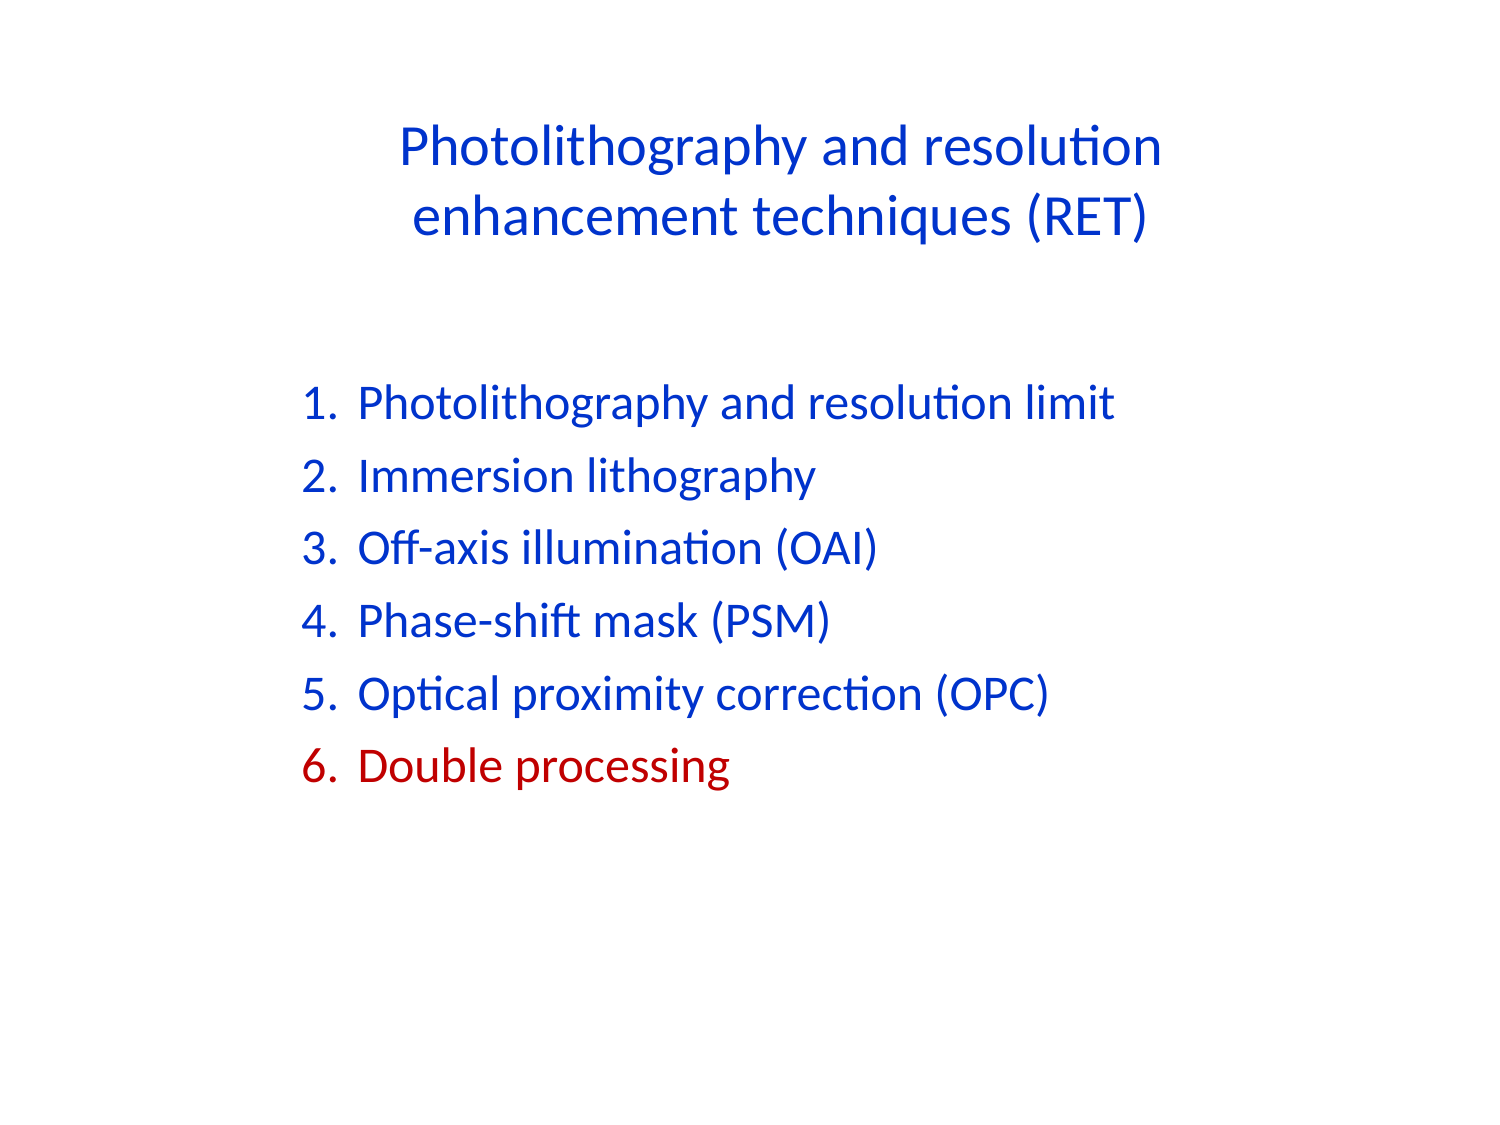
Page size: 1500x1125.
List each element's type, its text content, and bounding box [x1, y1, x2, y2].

text_box Photolithography and resolution enhancement techniques (RET) [337, 99, 1225, 255]
text_box Photolithography and resolution limit Immersion lithography Off-axis illumination (OAI) Phase-shift mask (PSM) Optical proximity correction (OPC) Double processing [286, 362, 1131, 800]
